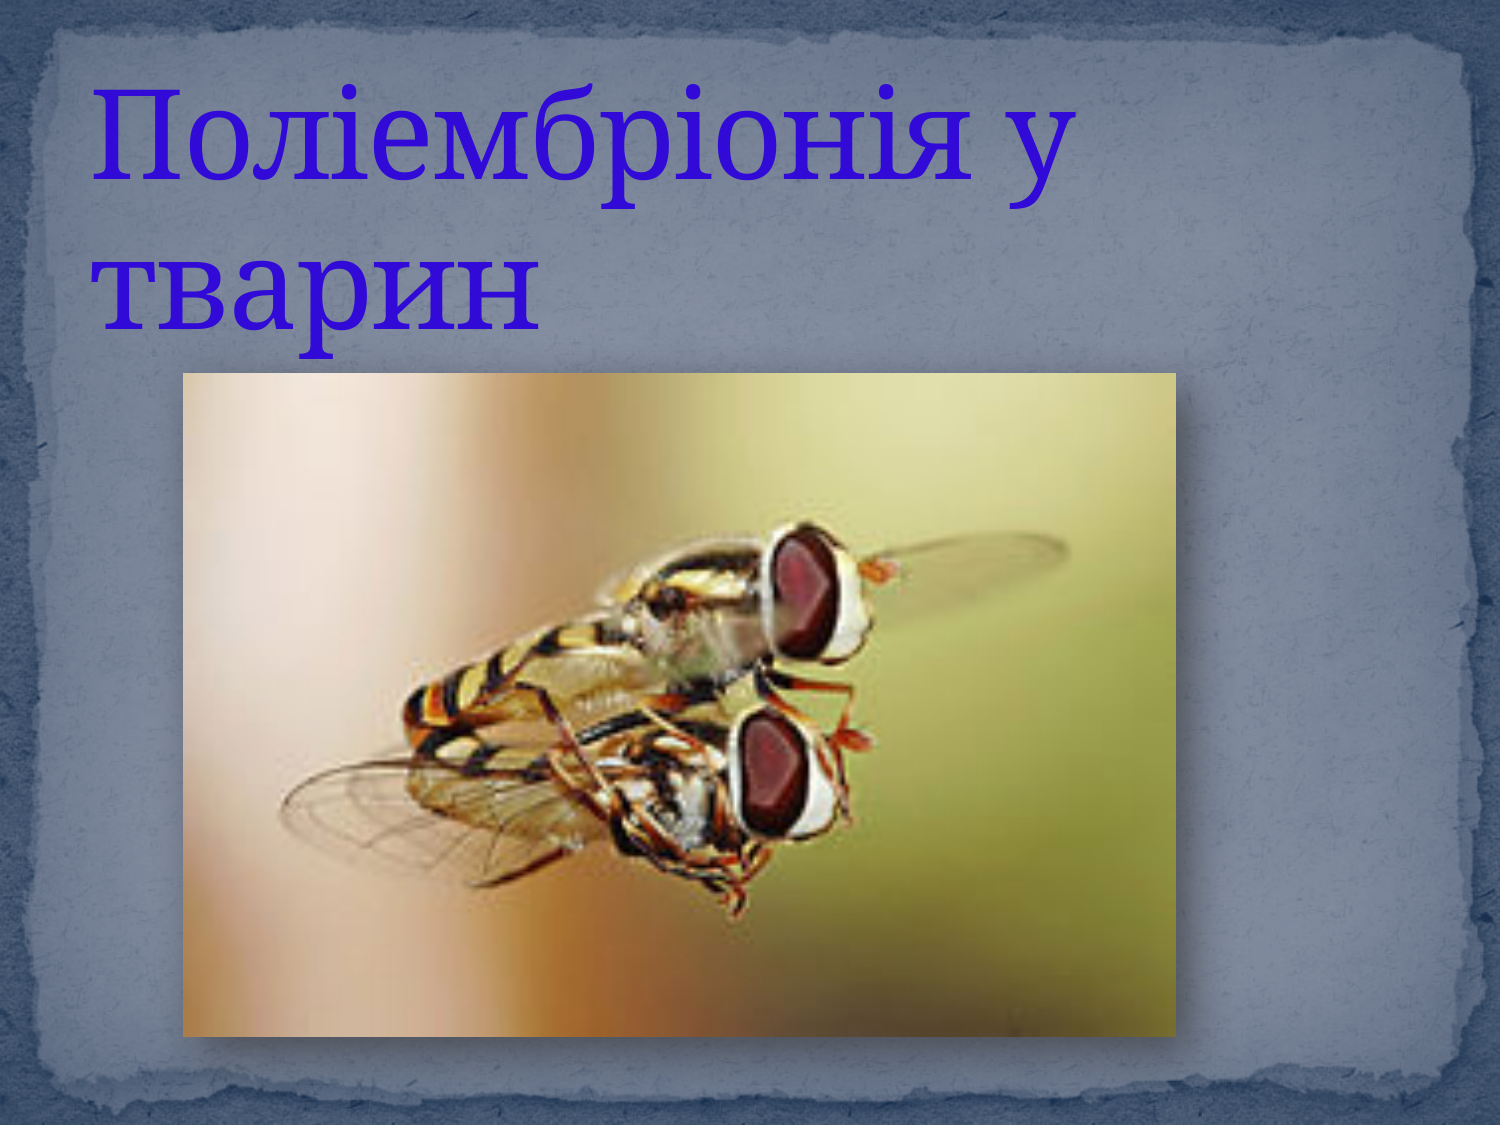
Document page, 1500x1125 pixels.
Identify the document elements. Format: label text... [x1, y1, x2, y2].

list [185, 376, 1173, 1035]
title Поліембріонія у тварин [74, 24, 1425, 362]
